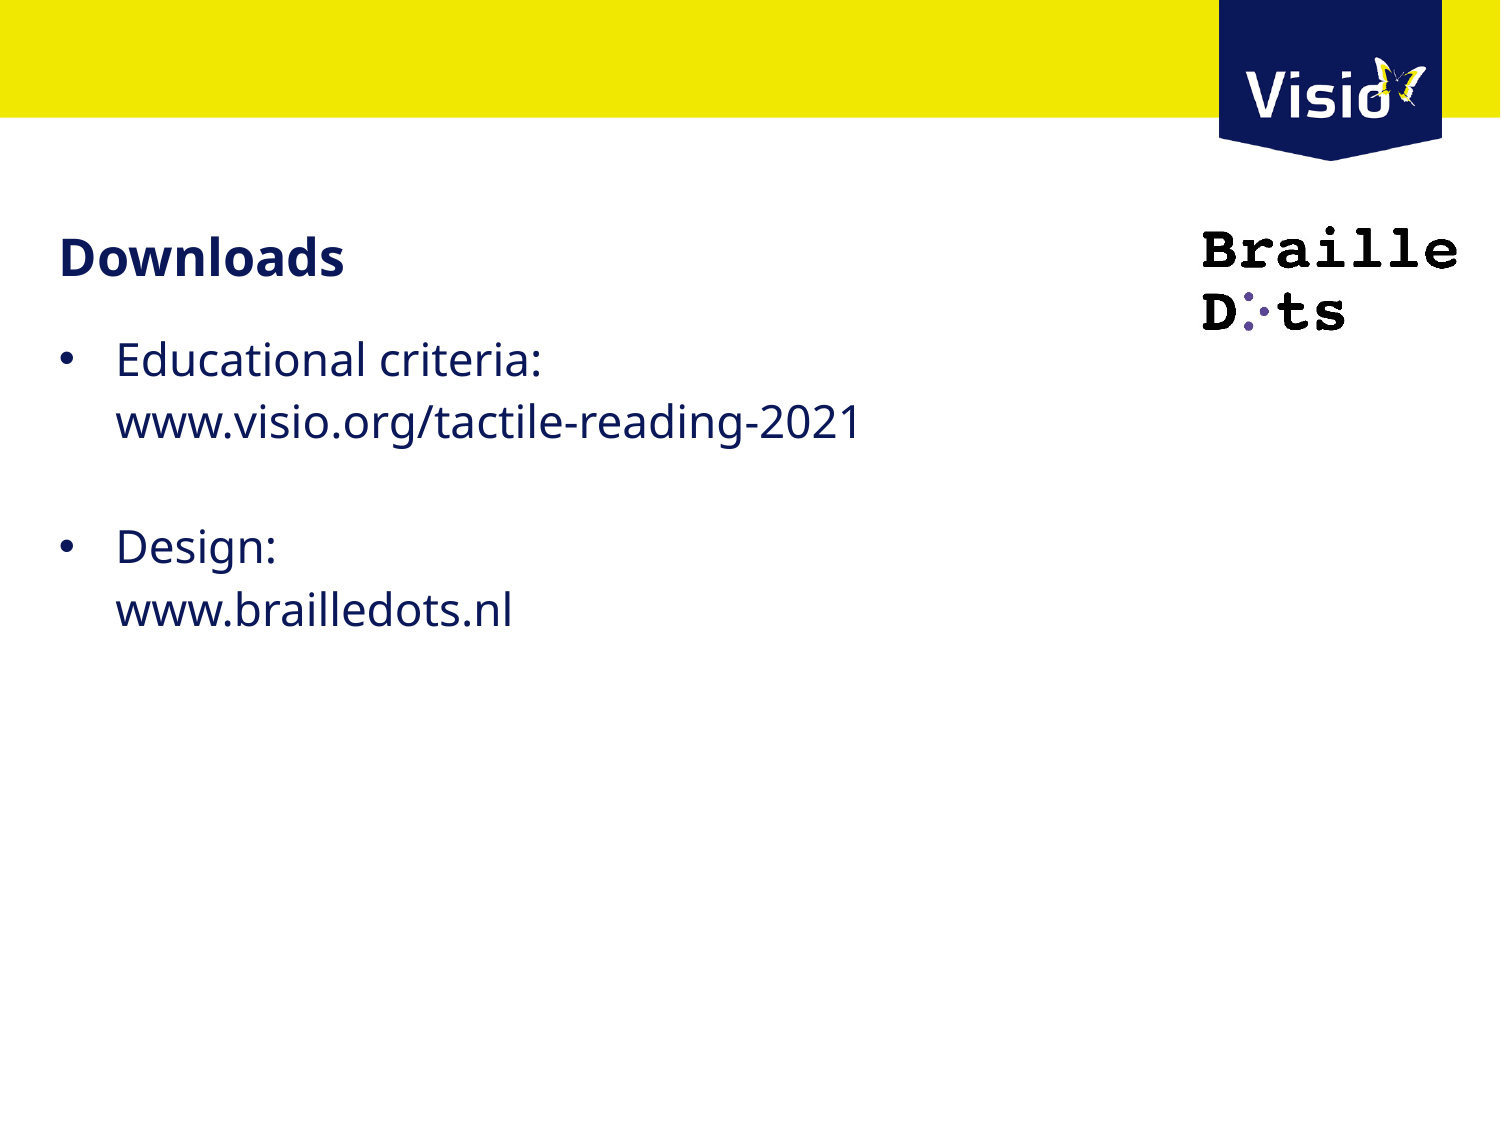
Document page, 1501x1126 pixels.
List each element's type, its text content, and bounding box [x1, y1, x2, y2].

picture [1186, 221, 1487, 351]
picture [1219, 0, 1442, 161]
title Downloads [59, 224, 1184, 315]
list Educational criteria: www.visio.org/tactile-reading-2021 Design: www.brailledots.nl [59, 323, 1441, 1052]
